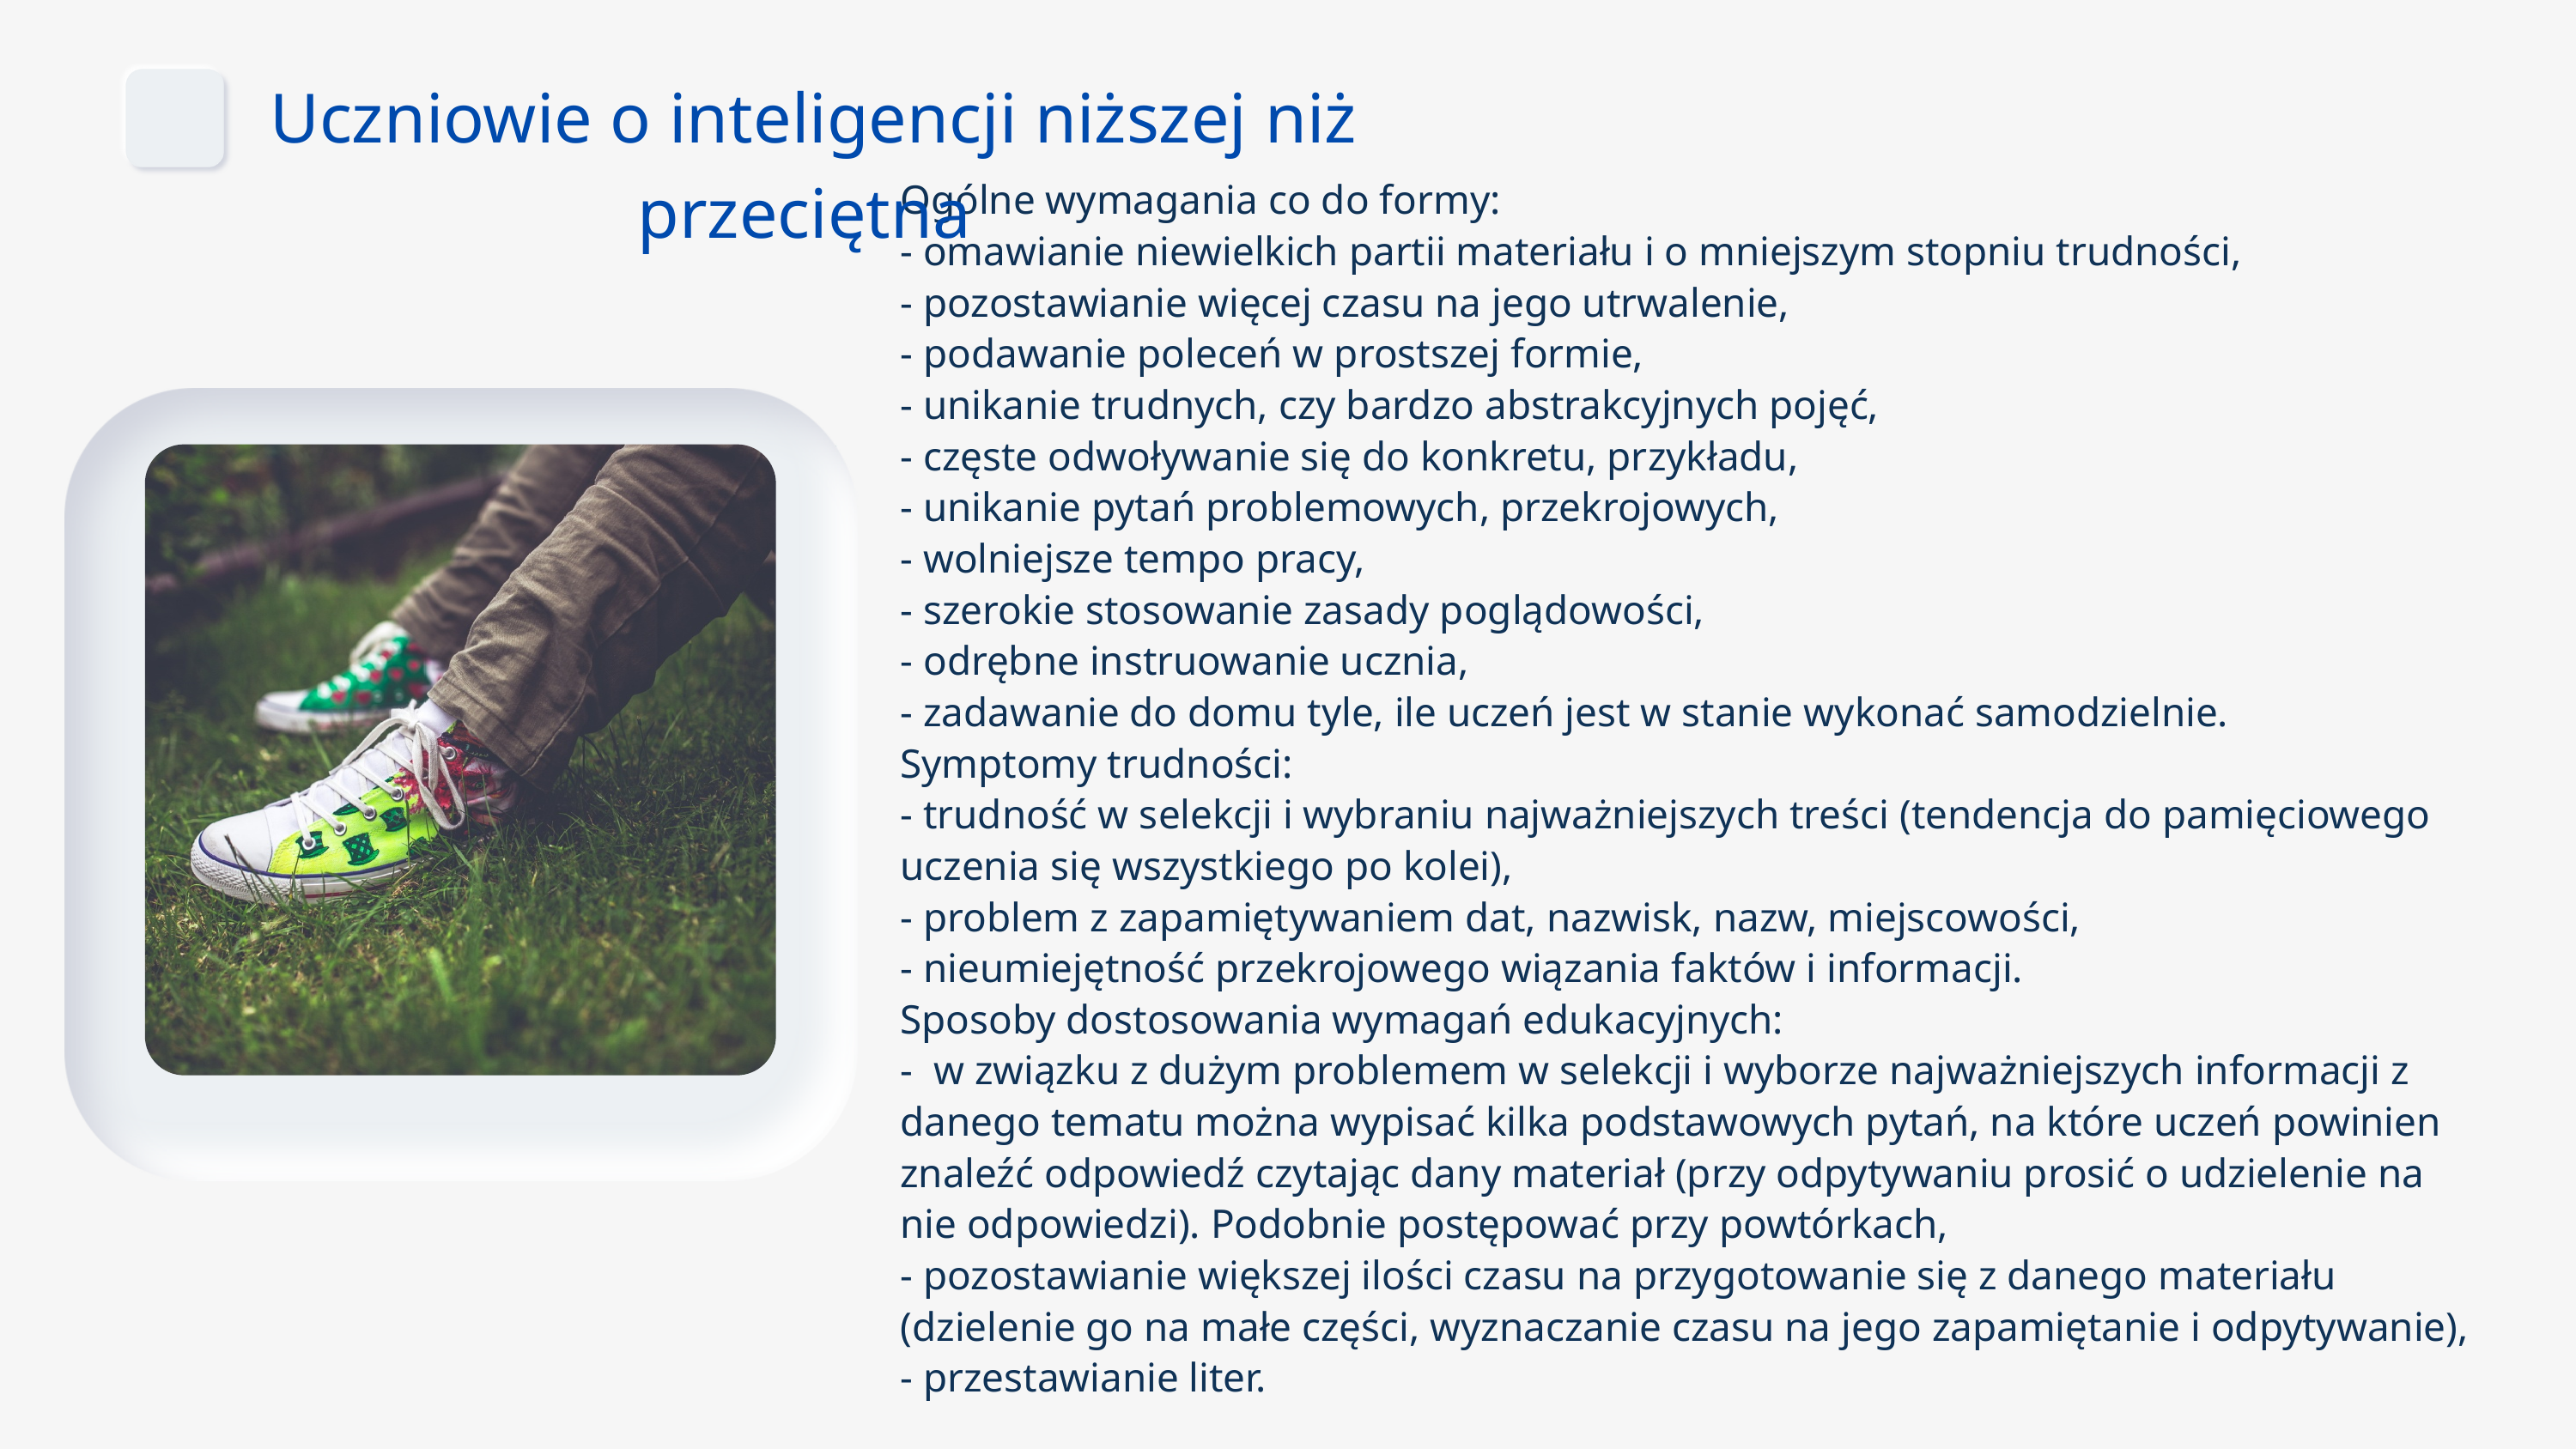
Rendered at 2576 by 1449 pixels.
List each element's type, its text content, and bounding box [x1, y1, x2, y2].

text_box Uczniowie o inteligencji niższej niż przeciętna [117, 61, 1510, 252]
text_box Ogólne wymagania co do formy: - omawianie niewielkich partii materiału i o mniejszym stopniu trudności, - pozostawianie więcej czasu na jego utrwalenie, - podawanie poleceń w prostszej formie, - unikanie trudnych, czy bardzo abstrakcyjnych pojęć, - częste odwoływanie się do konkretu, przykładu, - unikanie pytań problemowych, przekrojowych, - wolniejsze tempo pracy, - szerokie stosowanie zasady poglądowości, - odrębne instruowanie ucznia, - zadawanie do domu tyle, ile uczeń jest w stanie wykonać samodzielnie. Symptomy trudności: - trudność w selekcji i wybraniu najważniejszych treści (tendencja do pamięciowego uczenia się wszystkiego po kolei), - problem z zapamiętywaniem dat, nazwisk, nazw, miejscowości, - nieumiejętność przekrojowego wiązania faktów i informacji. Sposoby dostosowania wymagań edukacyjnych: - w związku z dużym problemem w selekcji i wyborze najważniejszych informacji z danego tematu można wypisać kilka podstawowych pytań, na które uczeń powinien znaleźć odpowiedź czytając dany materiał (przy odpytywaniu prosić o udzielenie na nie odpowiedzi). Podobnie postępować przy powtórkach, - pozostawianie większej ilości czasu na przygotowanie się z danego materiału (dzielenie go na małe części, wyznaczanie czasu na jego zapamiętanie i odpytywanie), - przestawianie liter. [900, 171, 2470, 1400]
picture [64, 388, 859, 1181]
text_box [144, 444, 776, 1076]
picture [117, 59, 233, 176]
